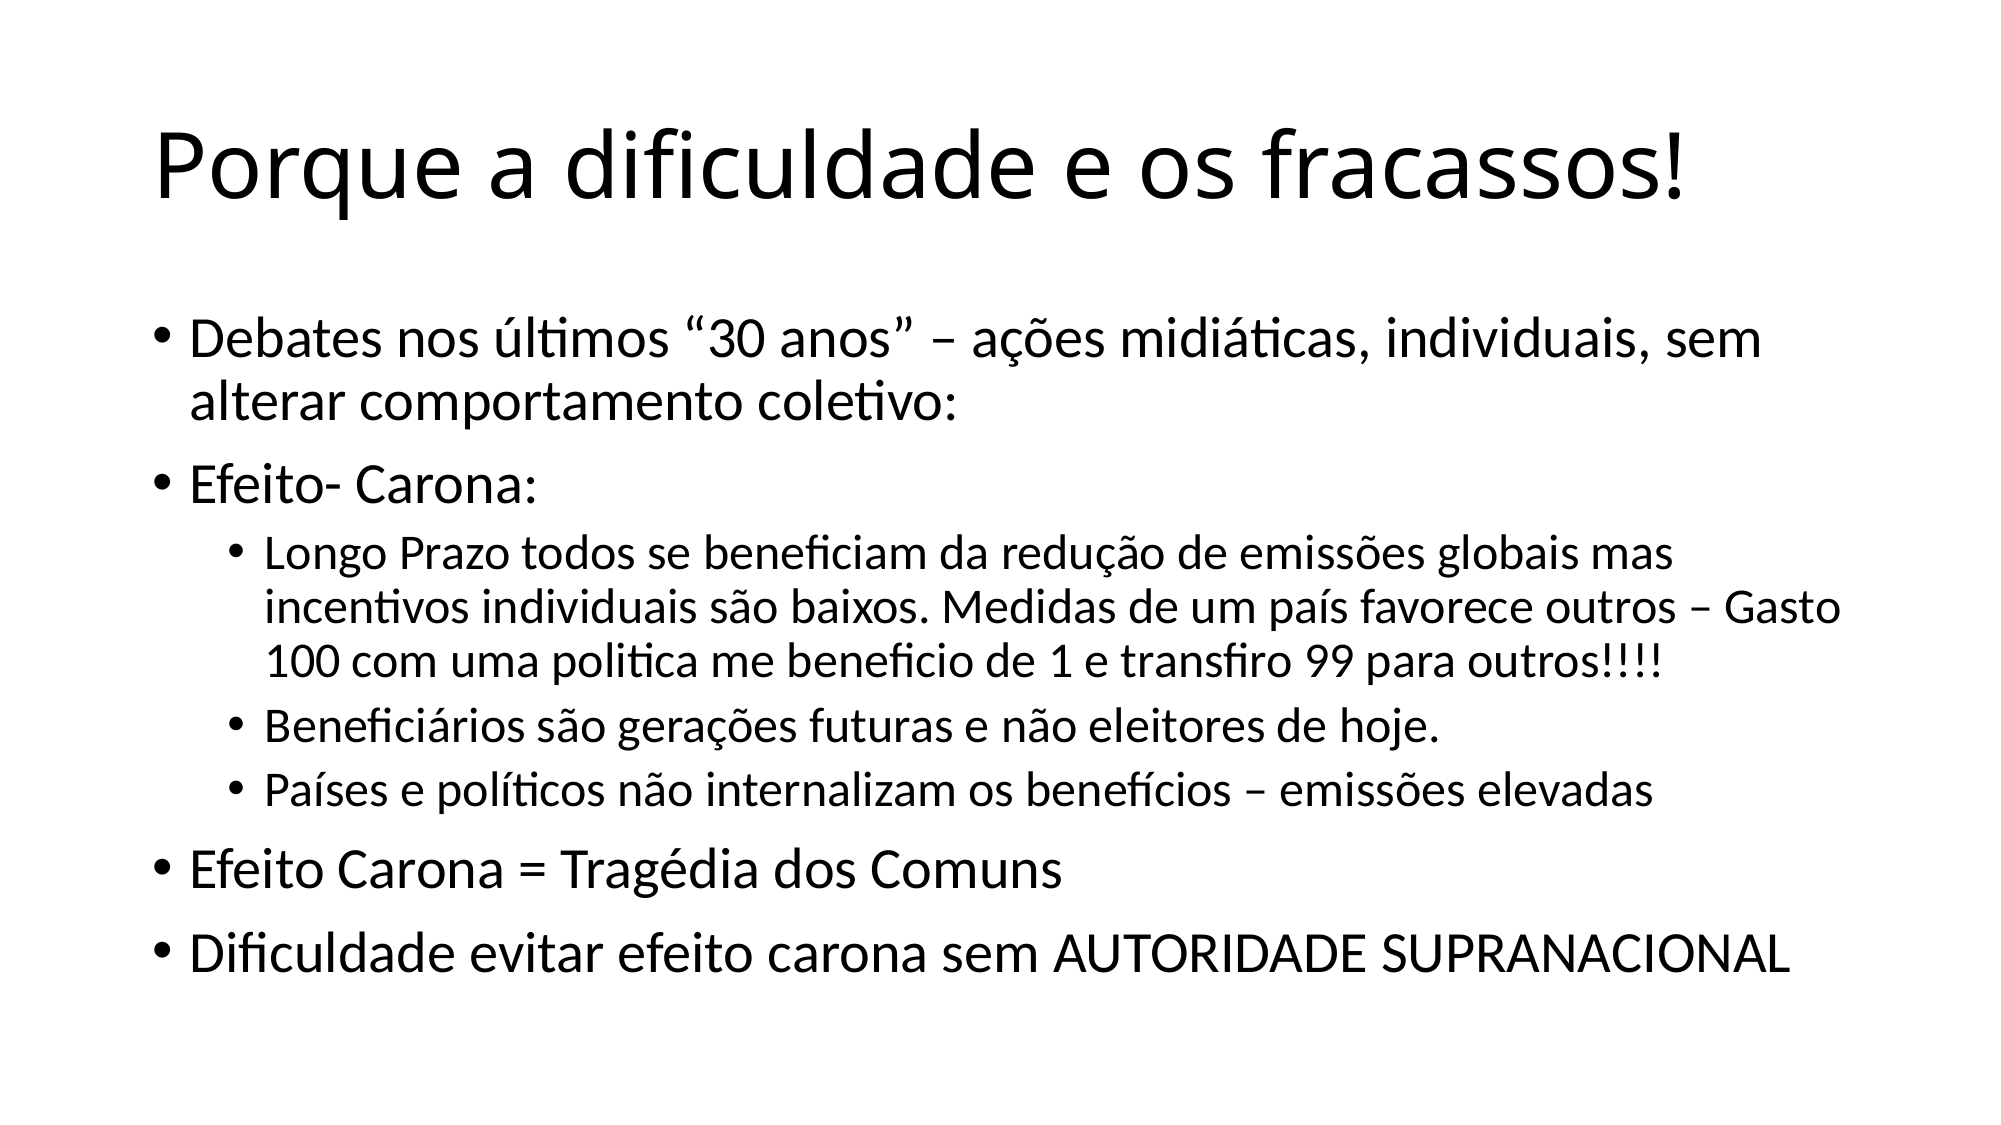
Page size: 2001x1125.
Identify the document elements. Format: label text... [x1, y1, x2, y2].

title Porque a dificuldade e os fracassos! [137, 59, 1863, 278]
list Debates nos últimos “30 anos” – ações midiáticas, individuais, sem alterar comportamento coletivo: Efeito- Carona: Longo Prazo todos se beneficiam da redução de emissões globais mas incentivos individuais são baixos. Medidas de um país favorece outros – Gasto 100 com uma politica me beneficio de 1 e transfiro 99 para outros!!!! Beneficiários são gerações futuras e não eleitores de hoje. Países e políticos não internalizam os benefícios – emissões elevadas Efeito Carona = Tragédia dos Comuns Dificuldade evitar efeito carona sem AUTORIDADE SUPRANACIONAL [137, 299, 1863, 1014]
